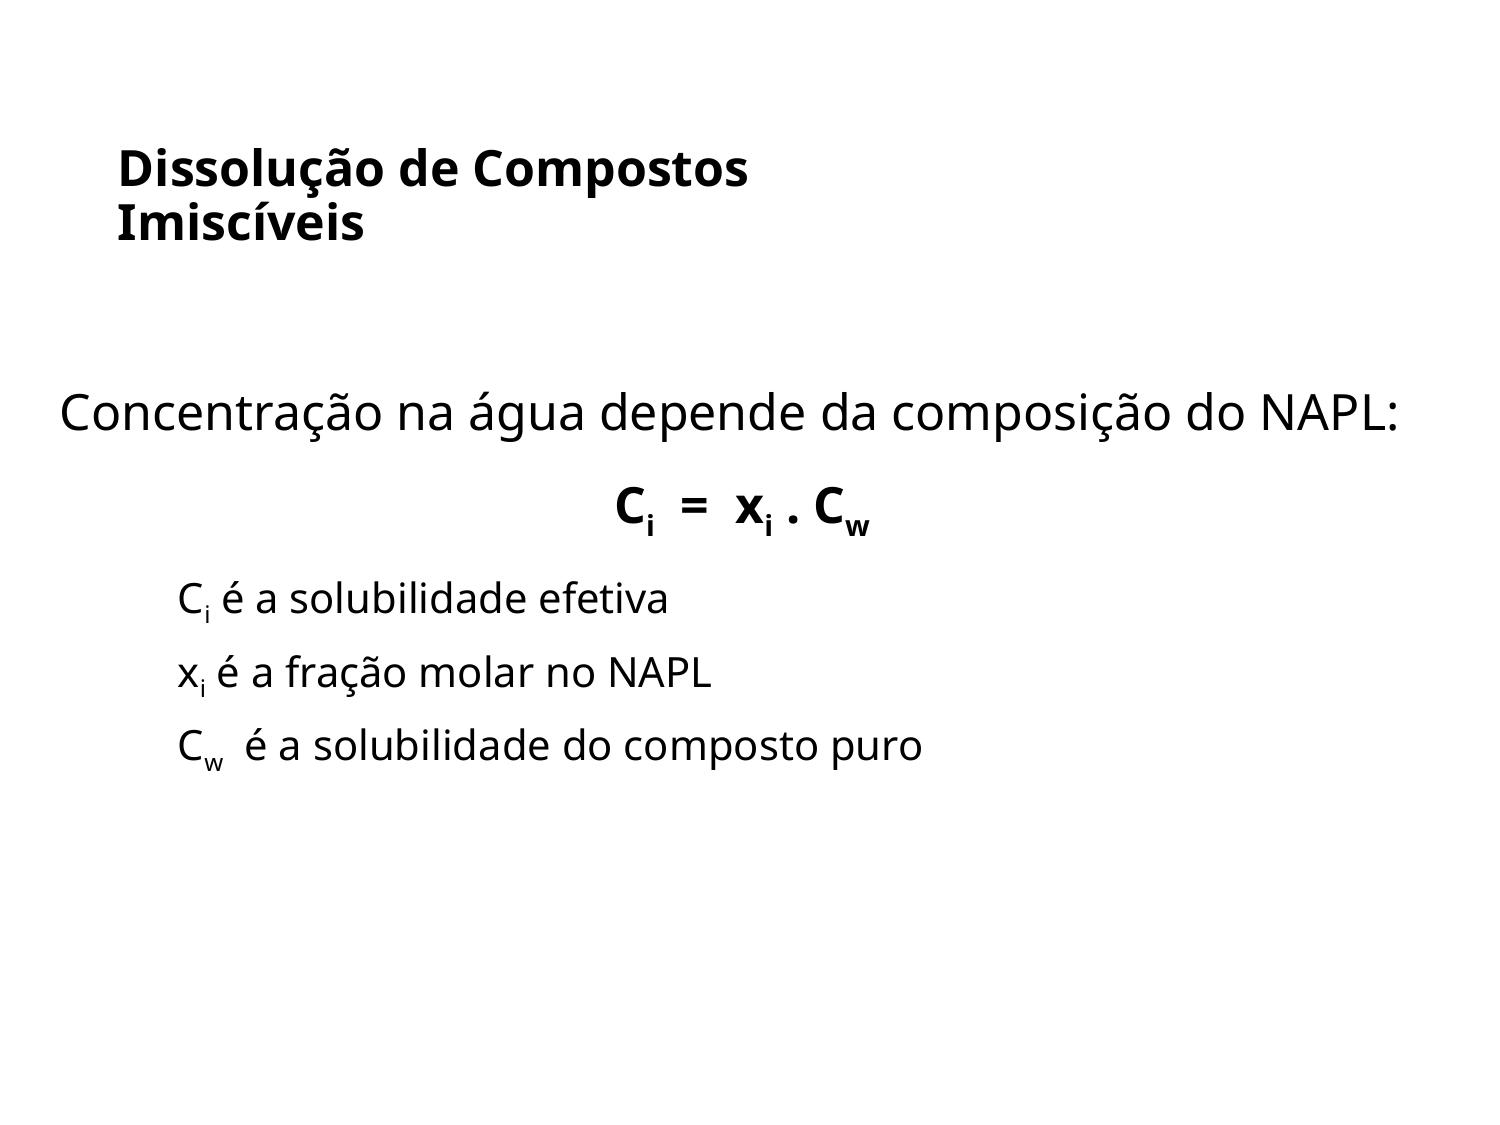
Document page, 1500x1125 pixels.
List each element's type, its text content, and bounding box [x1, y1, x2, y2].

text_box Concentração na água depende da composição do NAPL: Ci = xi . Cw Ci é a solubilidade efetiva xi é a fração molar no NAPL Cw é a solubilidade do composto puro [44, 355, 1440, 784]
text_box Dissolução de Compostos Imiscíveis [103, 135, 812, 259]
